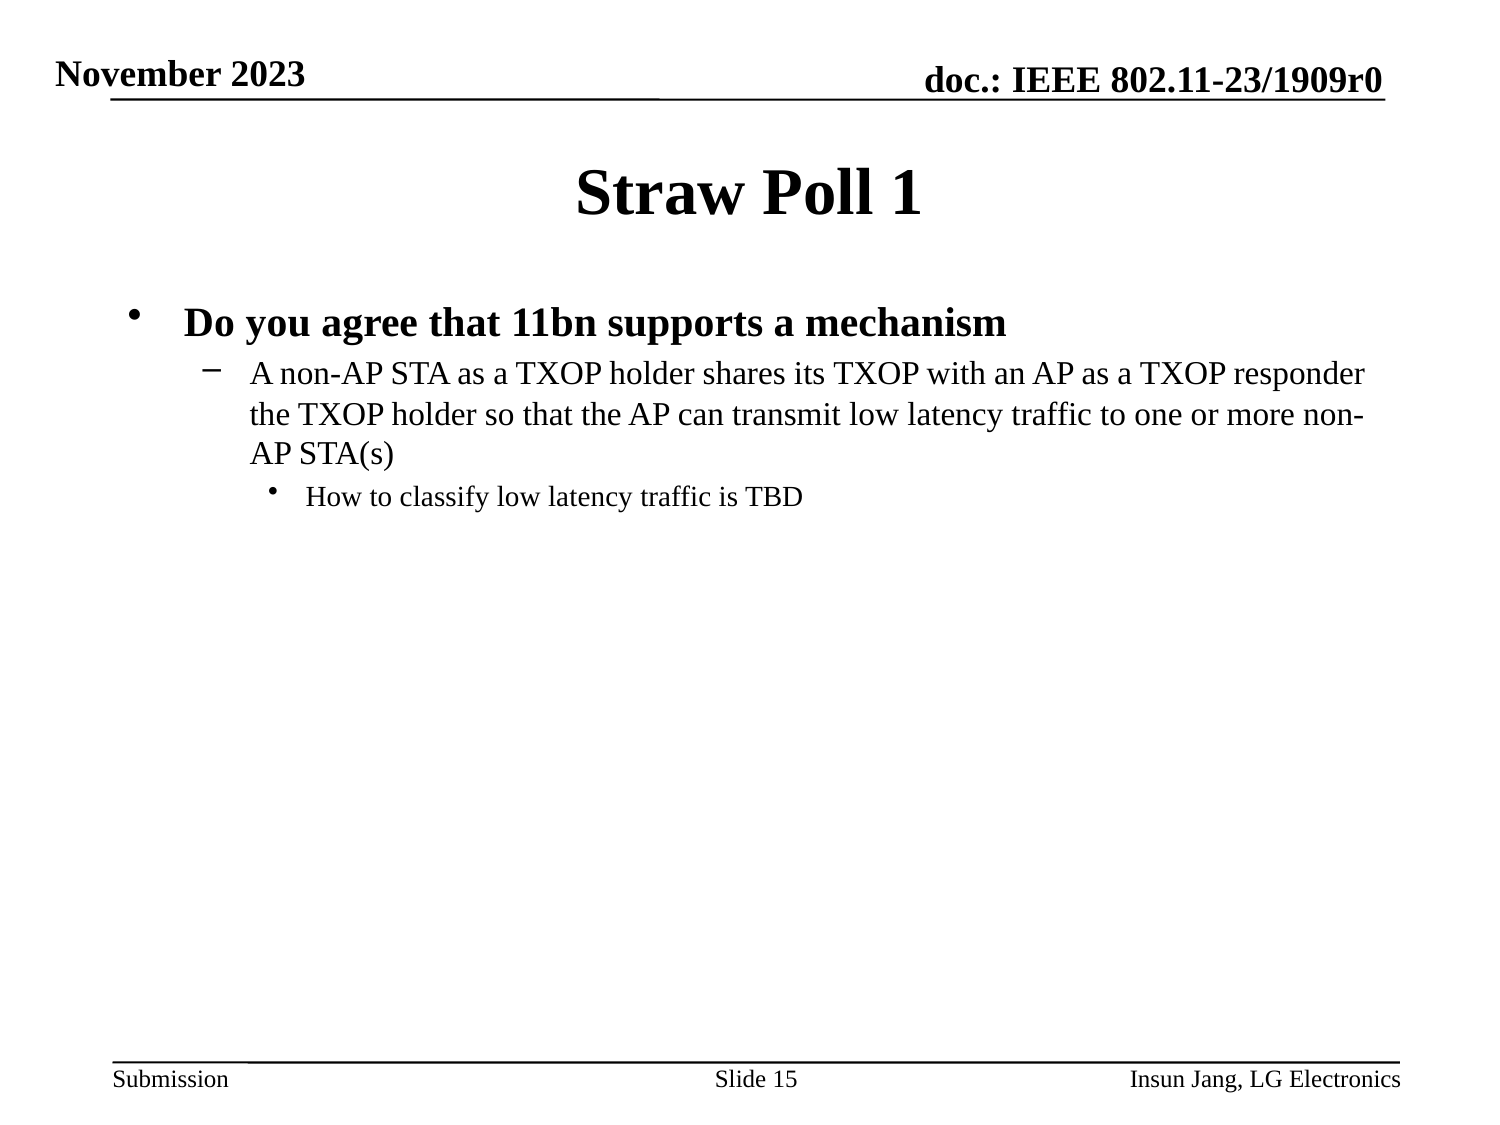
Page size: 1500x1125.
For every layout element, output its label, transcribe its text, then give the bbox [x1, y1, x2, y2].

title Straw Poll 1 [112, 112, 1388, 263]
slide_number Slide 15 [712, 1061, 800, 1093]
list Do you agree that 11bn supports a mechanism A non-AP STA as a TXOP holder shares its TXOP with an AP as a TXOP responder the TXOP holder so that the AP can transmit low latency traffic to one or more non-AP STA(s) How to classify low latency traffic is TBD [112, 287, 1388, 1000]
footer Insun Jang, LG Electronics [1125, 1061, 1402, 1093]
